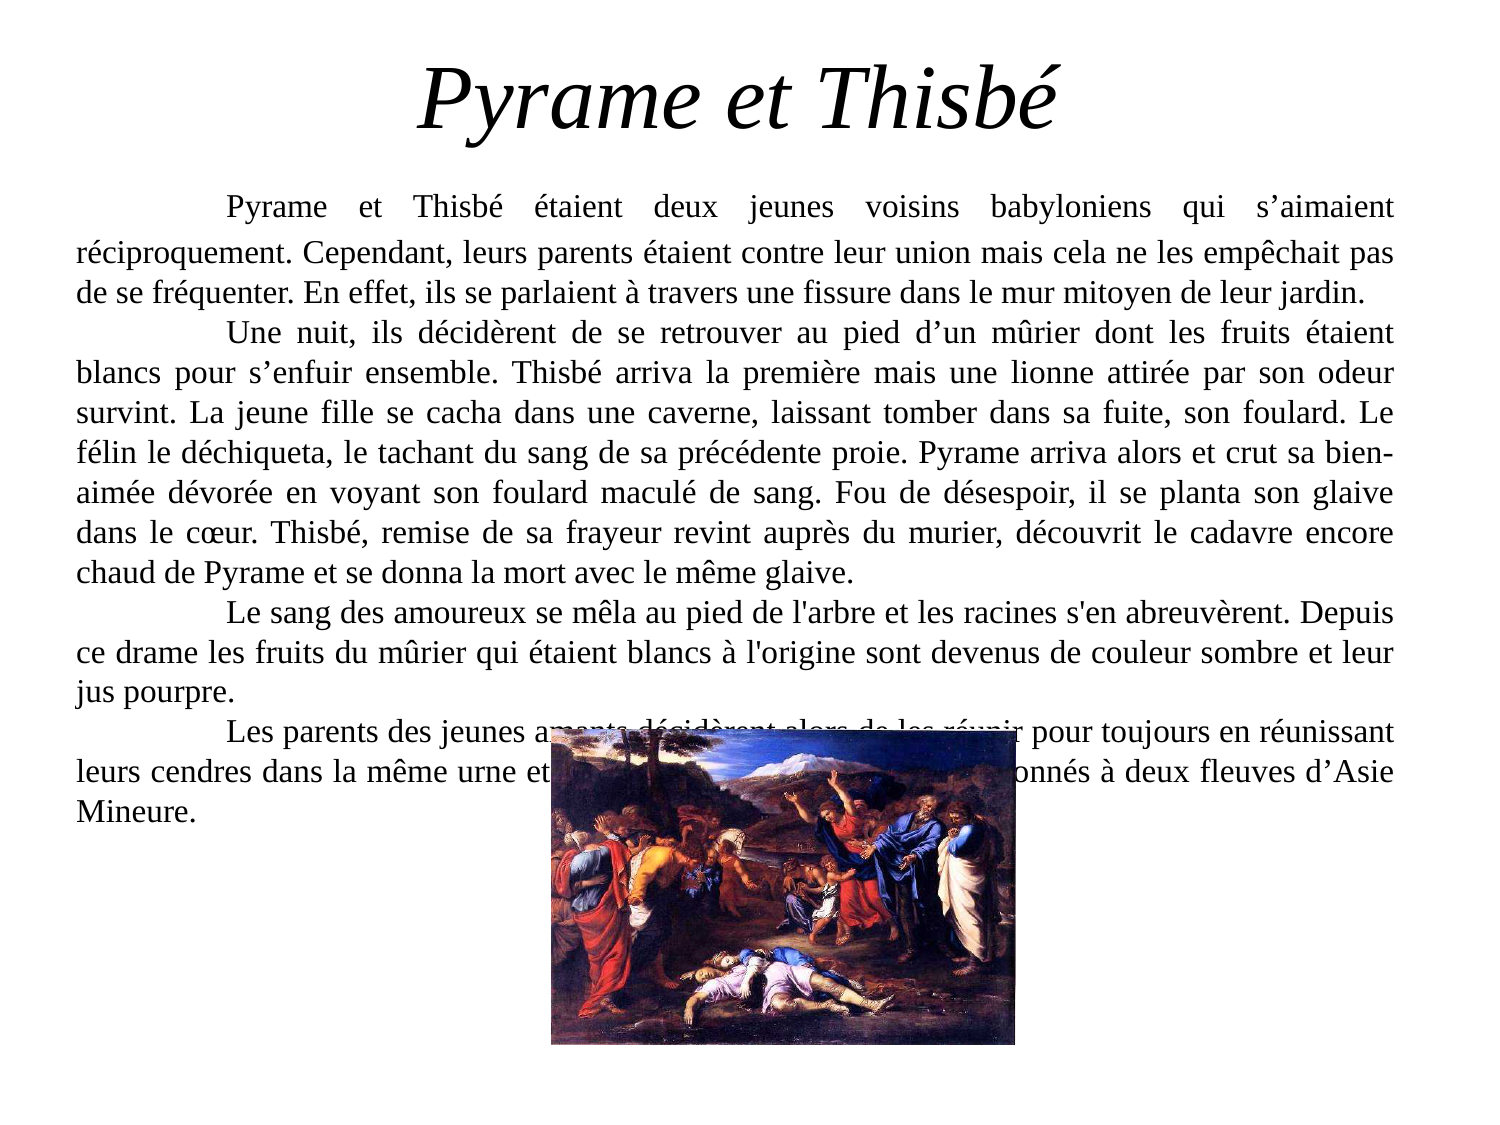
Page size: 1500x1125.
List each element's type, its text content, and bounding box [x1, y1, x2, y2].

text_box Pyrame et Thisbé [75, 43, 1425, 140]
picture [551, 728, 1016, 1045]
text_box Pyrame et Thisbé étaient deux jeunes voisins babyloniens qui s’aimaient réciproquement. Cependant, leurs parents étaient contre leur union mais cela ne les empêchait pas de se fréquenter. En effet, ils se parlaient à travers une fissure dans le mur mitoyen de leur jardin. Une nuit, ils décidèrent de se retrouver au pied d’un mûrier dont les fruits étaient blancs pour s’enfuir ensemble. Thisbé arriva la première mais une lionne attirée par son odeur survint. La jeune fille se cacha dans une caverne, laissant tomber dans sa fuite, son foulard. Le félin le déchiqueta, le tachant du sang de sa précédente proie. Pyrame arriva alors et crut sa bien-aimée dévorée en voyant son foulard maculé de sang. Fou de désespoir, il se planta son glaive dans le cœur. Thisbé, remise de sa frayeur revint auprès du murier, découvrit le cadavre encore chaud de Pyrame et se donna la mort avec le même glaive. Le sang des amoureux se mêla au pied de l'arbre et les racines s'en abreuvèrent. Depuis ce drame les fruits du mûrier qui étaient blancs à l'origine sont devenus de couleur sombre et leur jus pourpre. Les parents des jeunes amants décidèrent alors de les réunir pour toujours en réunissant leurs cendres dans la même urne et en hommage, leurs noms furent donnés à deux fleuves d’Asie Mineure. [61, 143, 1412, 824]
